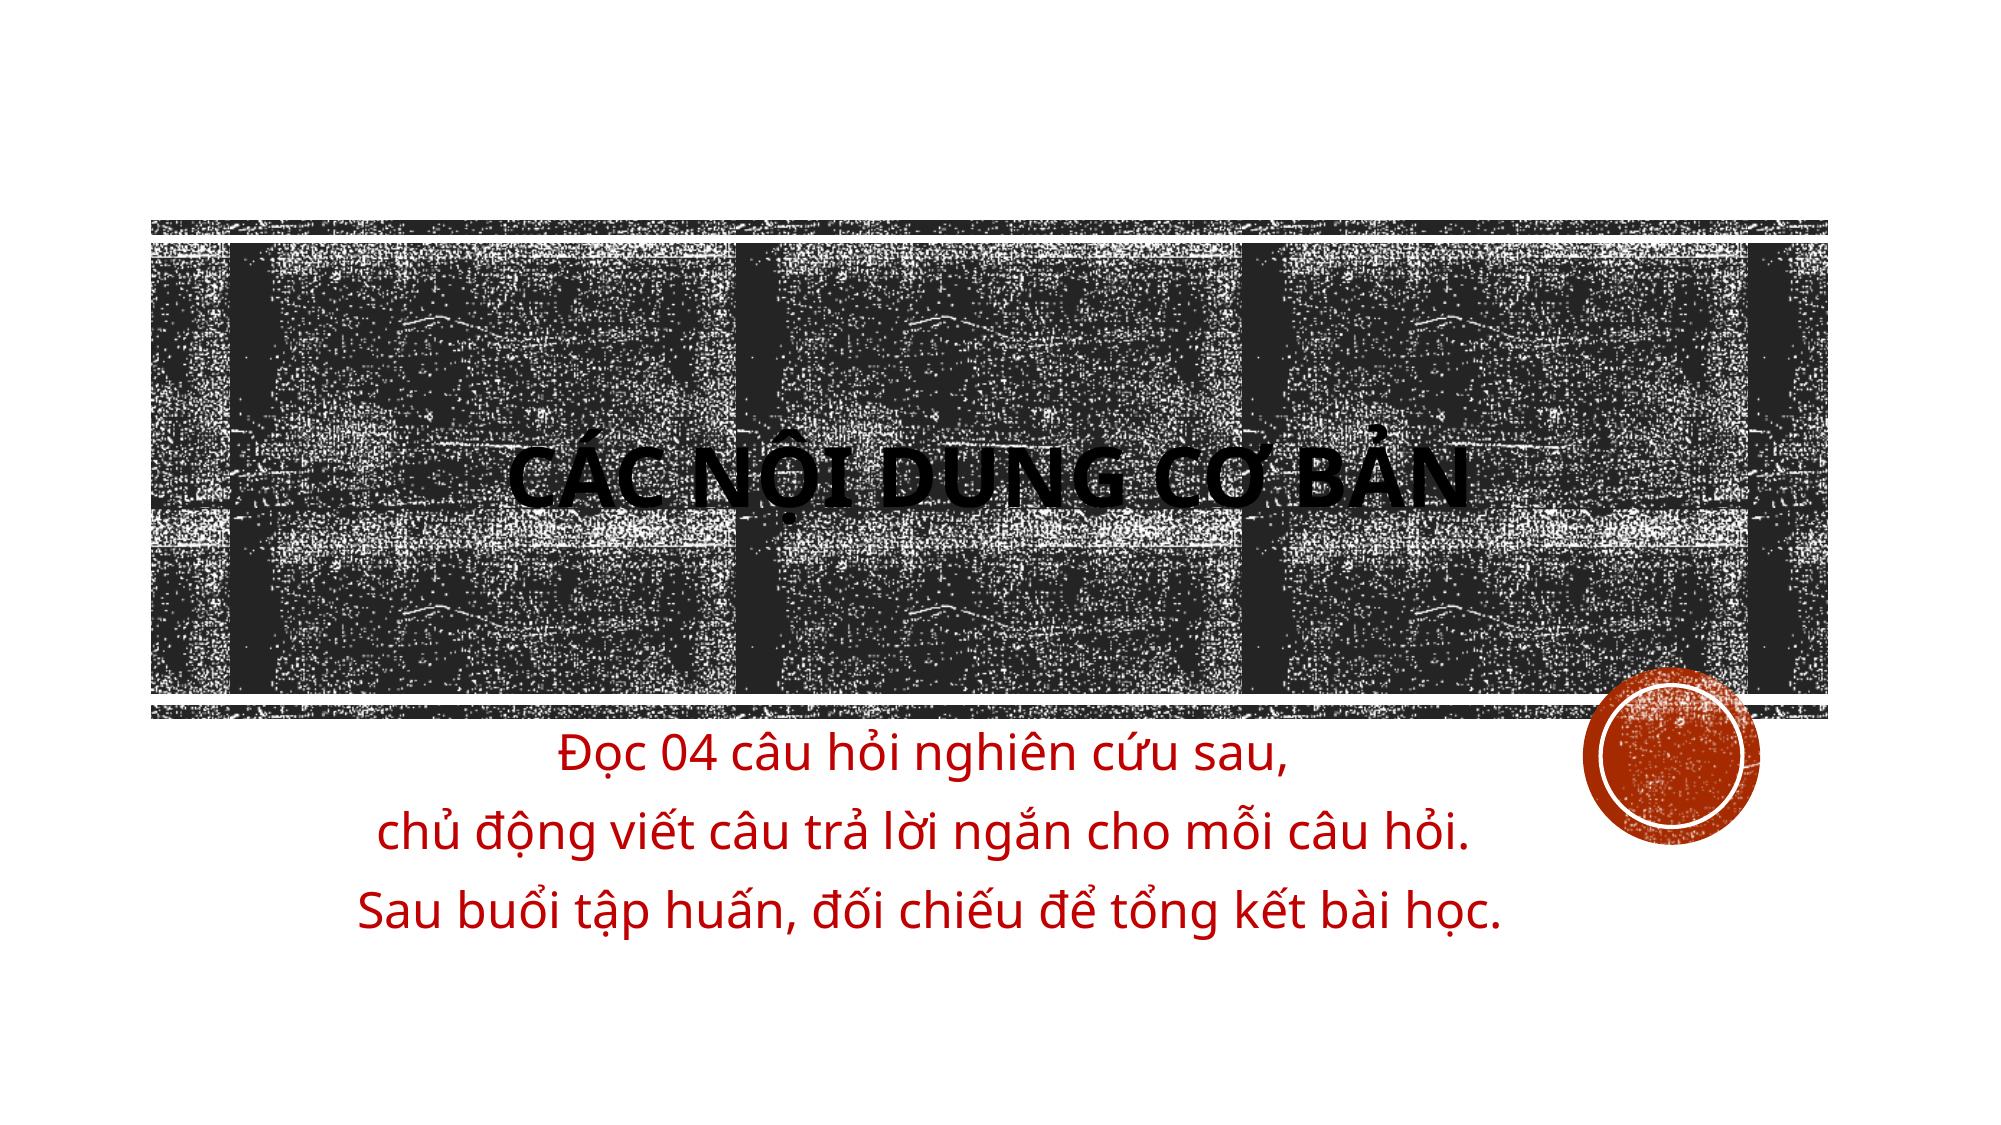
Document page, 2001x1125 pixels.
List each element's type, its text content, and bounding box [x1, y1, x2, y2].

subtitle Đọc 04 câu hỏi nghiên cứu sau, chủ động viết câu trả lời ngắn cho mỗi câu hỏi. Sau buổi tập huấn, đối chiếu để tổng kết bài học. [175, 720, 1686, 985]
title CÁC NỘI DUNG CƠ BẢN [172, 234, 1808, 733]
